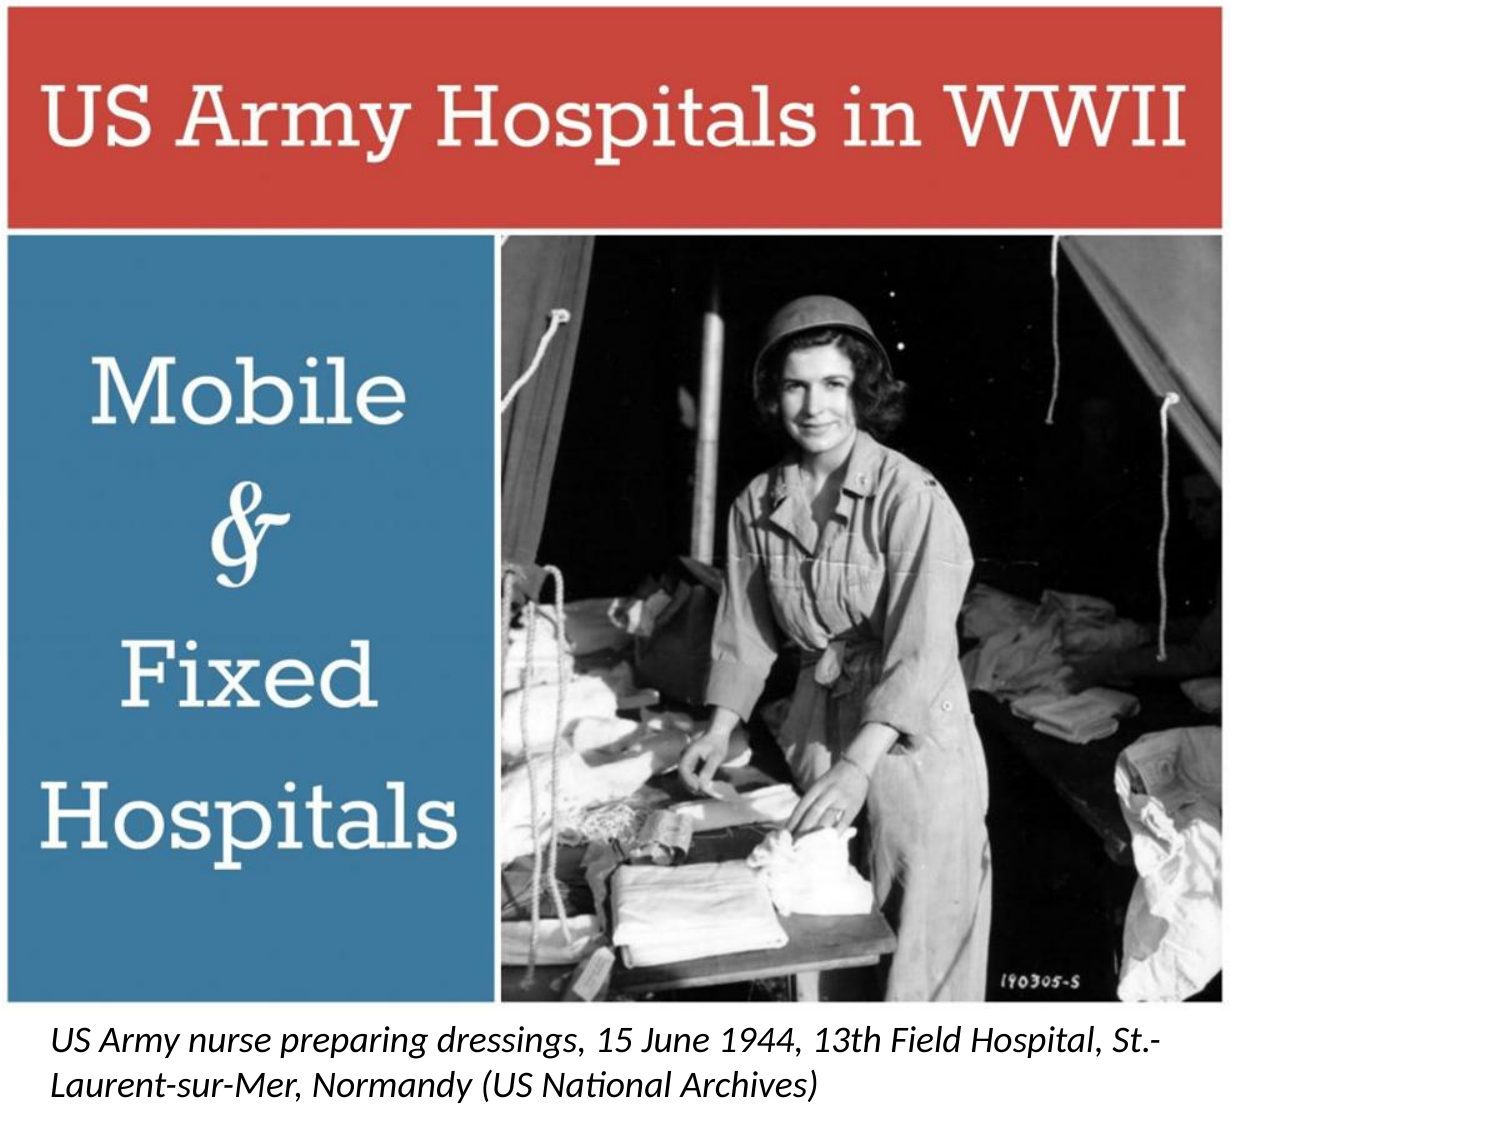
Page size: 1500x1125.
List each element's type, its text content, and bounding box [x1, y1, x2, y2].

text_box US Army nurse preparing dressings, 15 June 1944, 13th Field Hospital, St.-Laurent-sur-Mer, Normandy (US National Archives) [35, 1007, 1289, 1112]
picture [0, 0, 1231, 1011]
